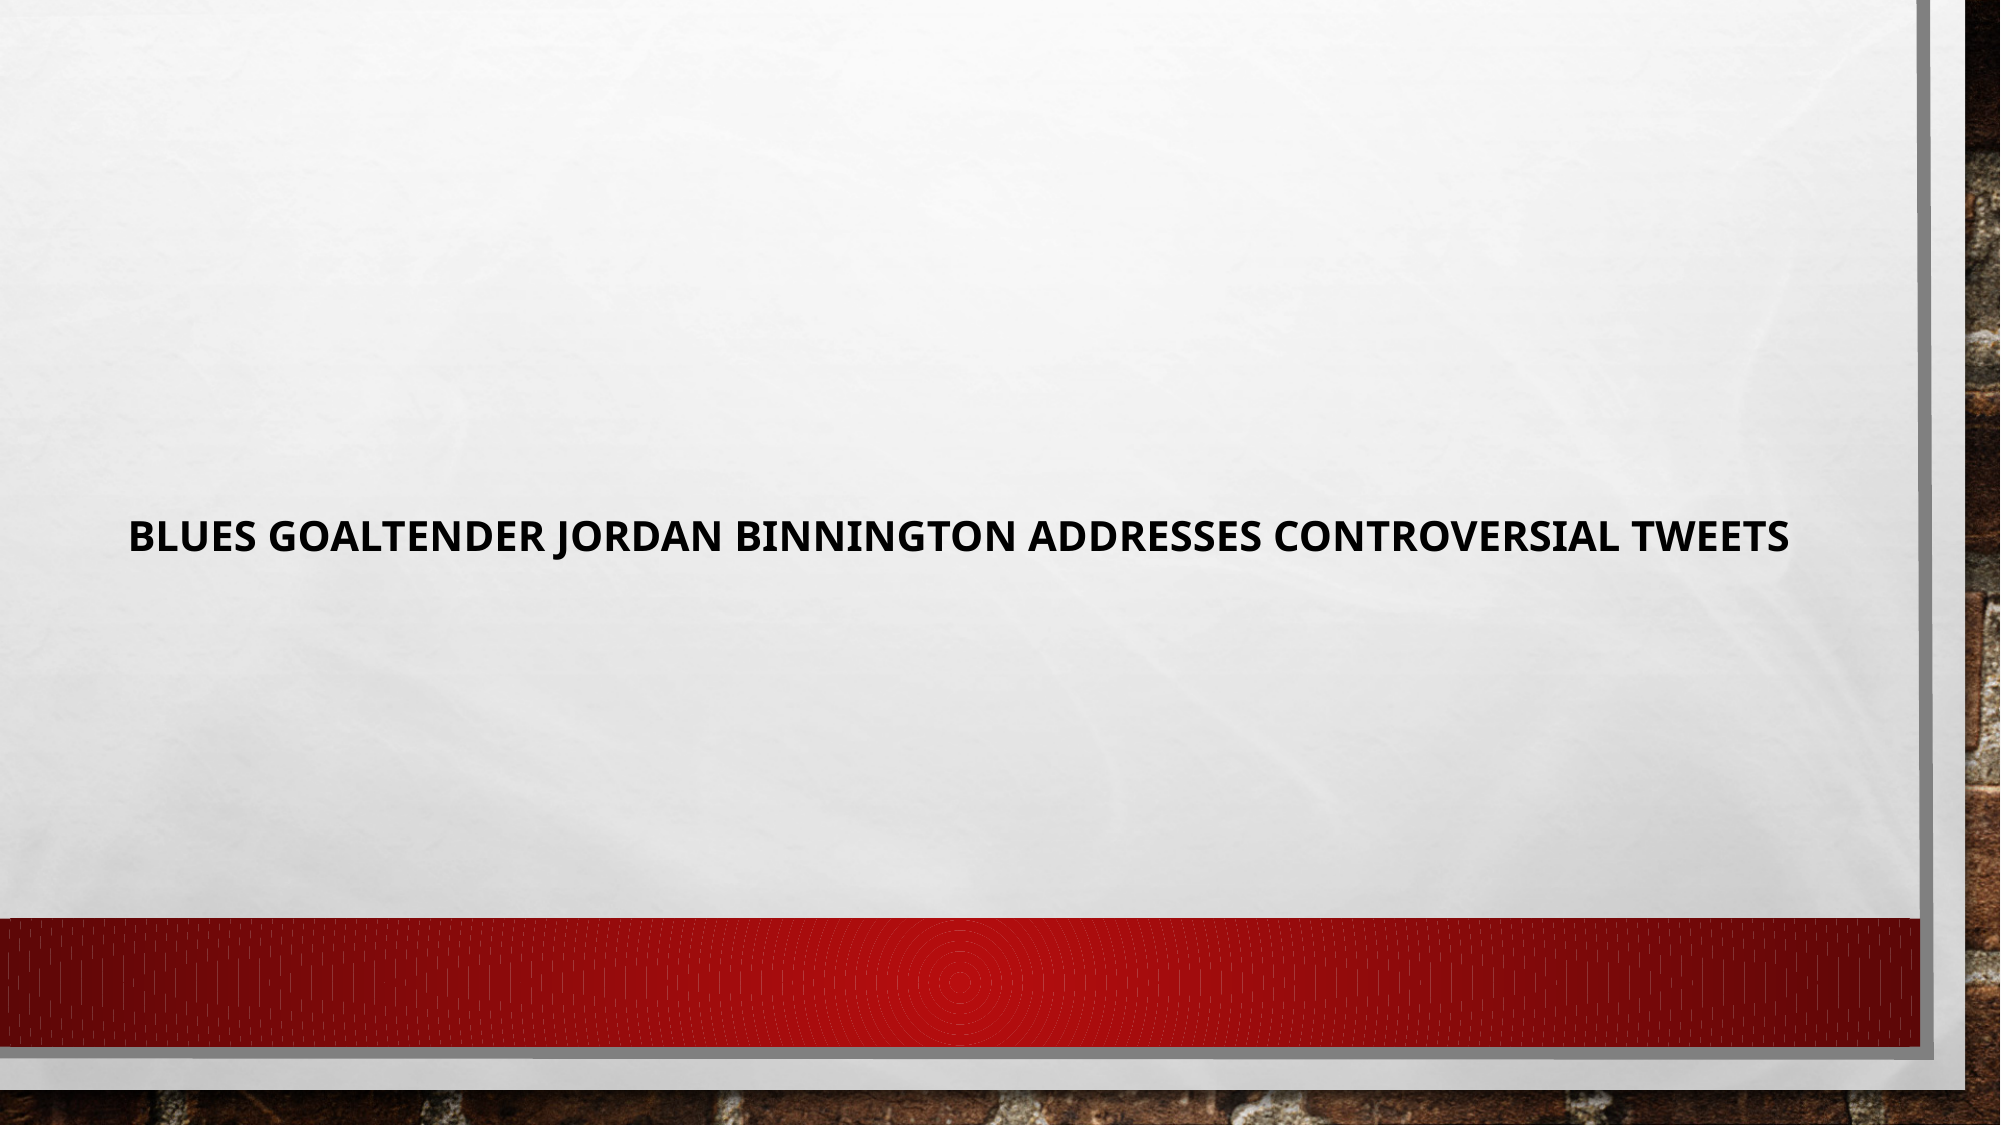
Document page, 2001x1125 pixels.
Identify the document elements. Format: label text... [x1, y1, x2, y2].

picture [0, 0, 2000, 1125]
list Blues goaltender Jordan Binnington addresses controversial tweets [112, 177, 1818, 882]
